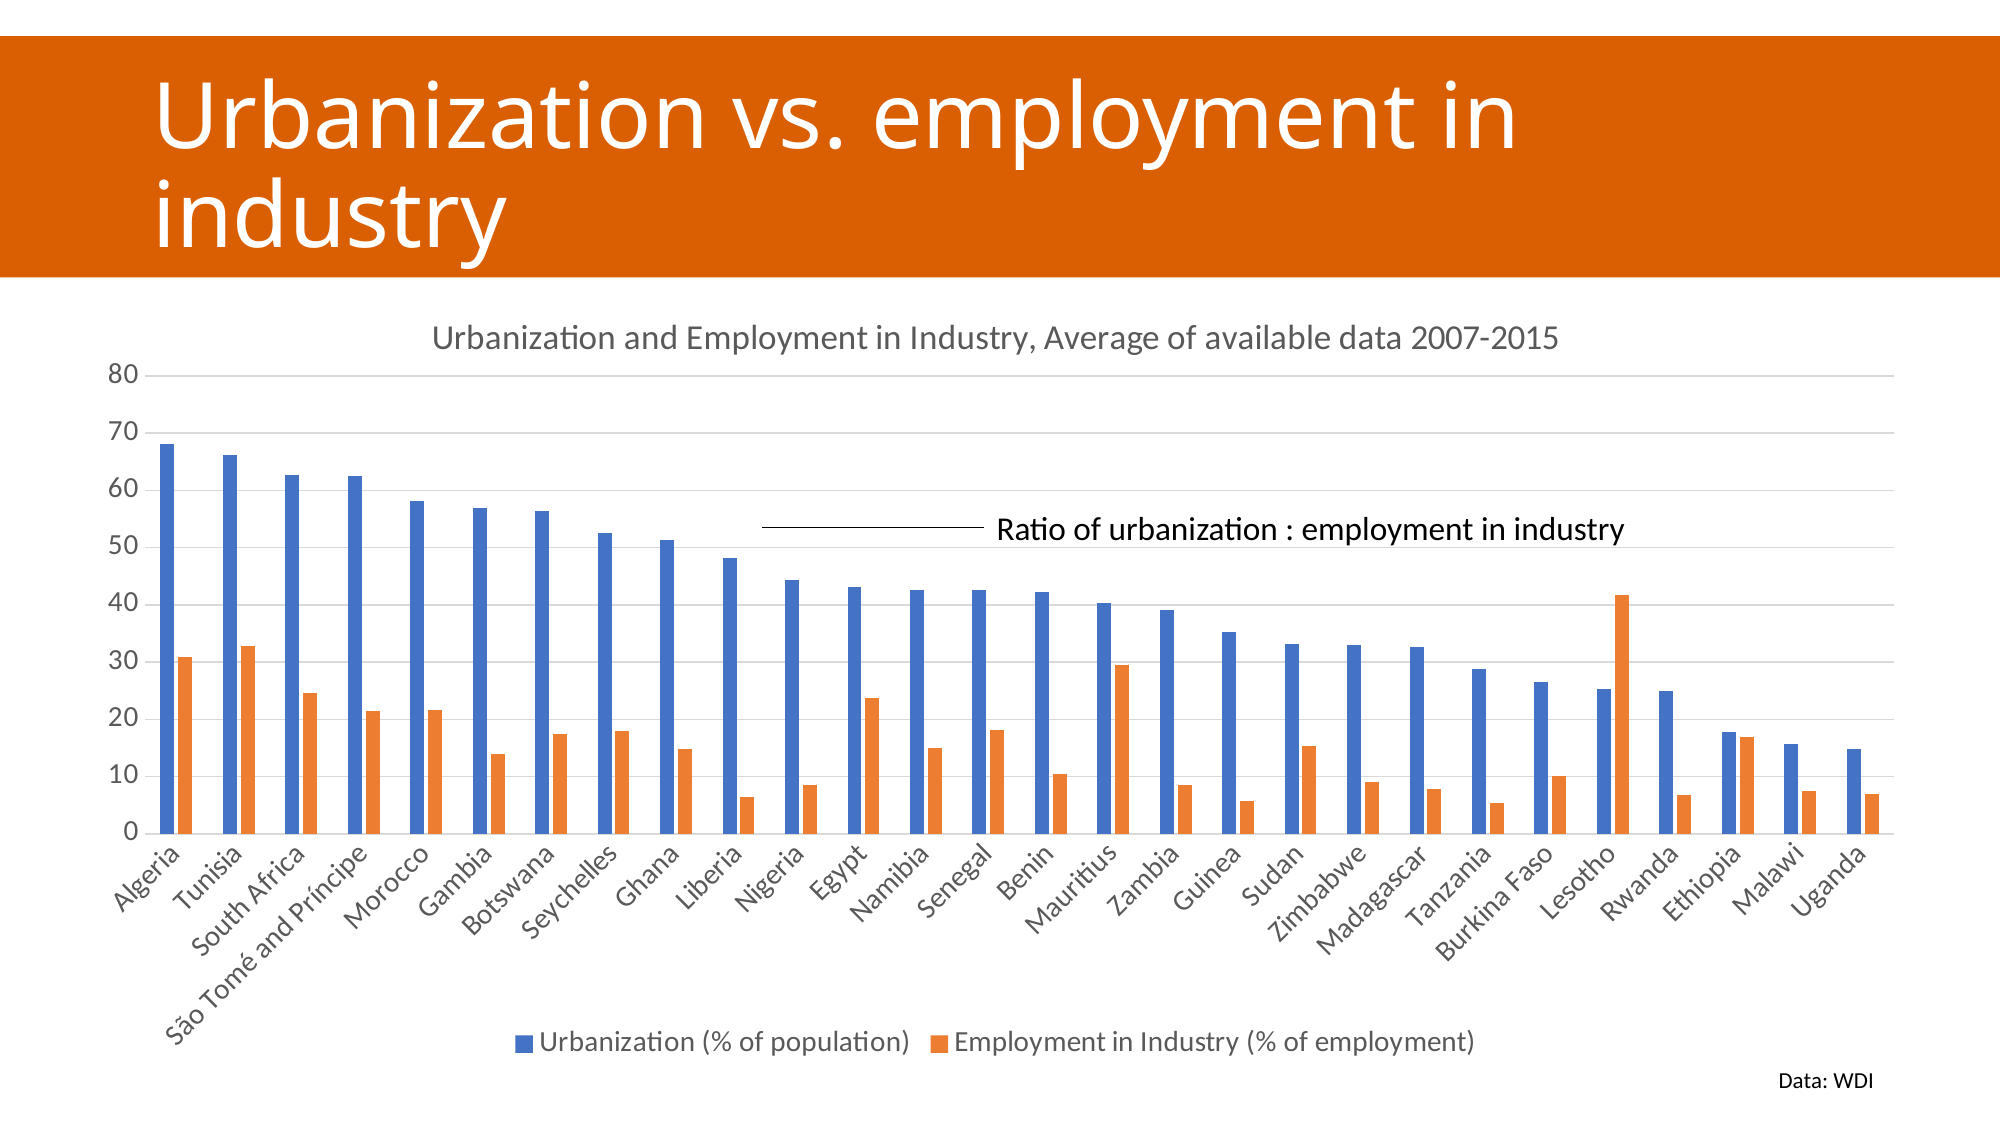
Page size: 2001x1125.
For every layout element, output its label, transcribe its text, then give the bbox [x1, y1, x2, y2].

title Urbanization vs. employment in industry [137, 59, 1863, 278]
text_box Data: WDI [1763, 1058, 1962, 1101]
chart [74, 289, 1917, 1066]
text_box [0, 35, 2000, 278]
